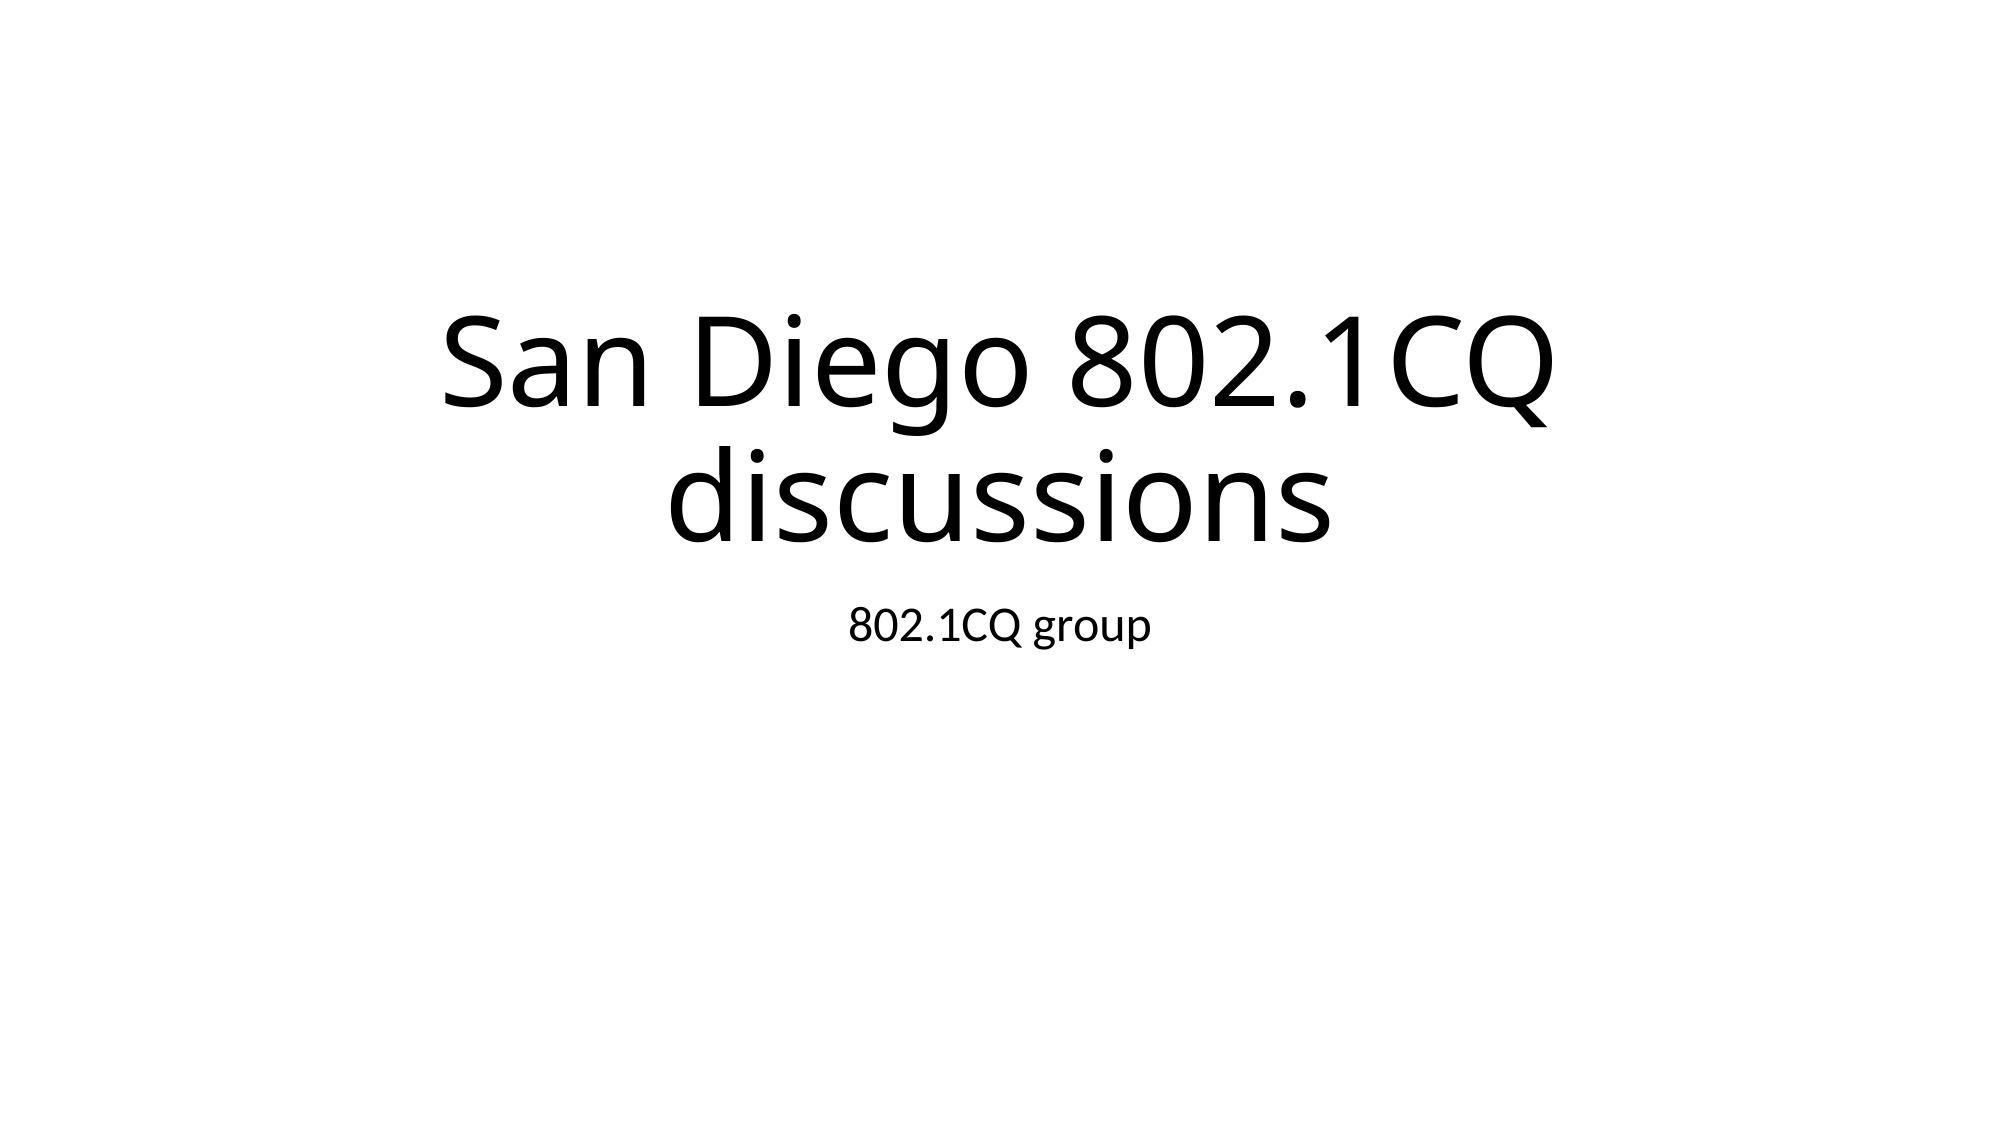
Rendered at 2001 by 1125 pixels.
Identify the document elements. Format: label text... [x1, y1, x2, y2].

subtitle 802.1CQ group [249, 590, 1750, 863]
title San Diego 802.1CQ discussions [249, 184, 1750, 576]
